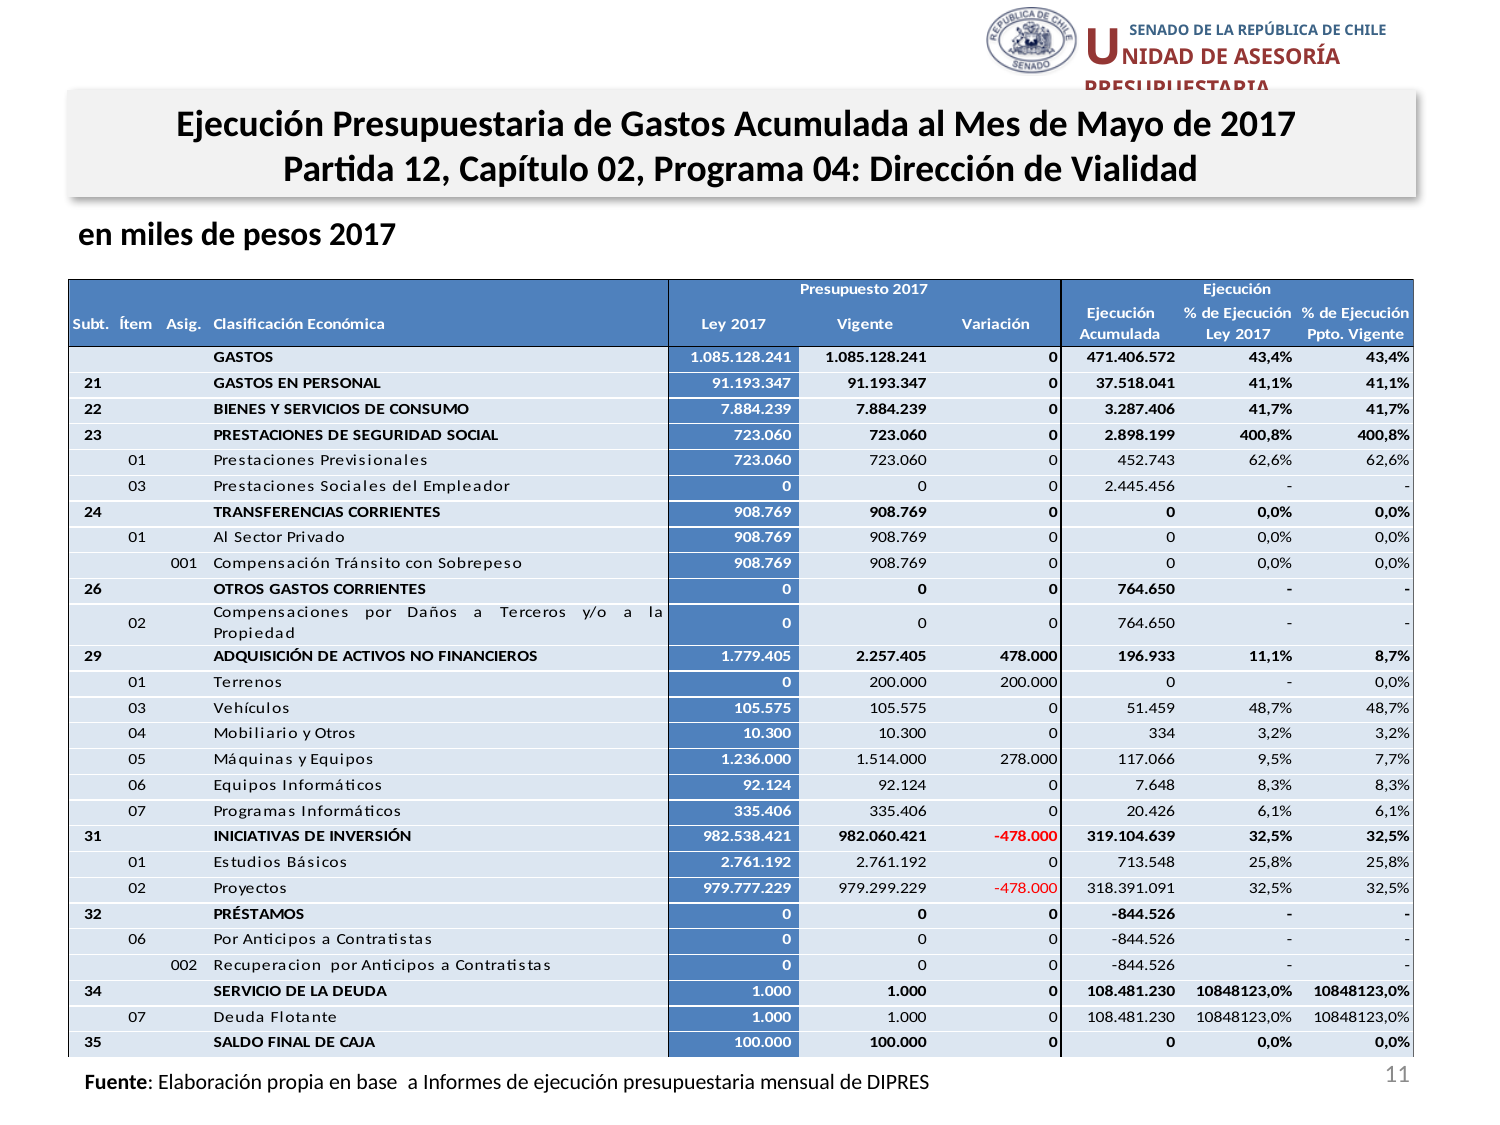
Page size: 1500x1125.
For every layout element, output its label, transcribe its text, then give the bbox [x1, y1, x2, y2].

picture [67, 278, 1416, 1059]
slide_number 11 [1074, 1042, 1425, 1103]
footer Fuente: Elaboración propia en base a Informes de ejecución presupuestaria mensual de DIPRES [70, 1060, 1450, 1121]
text_box Ejecución Presupuestaria de Gastos Acumulada al Mes de Mayo de 2017 Partida 12, Capítulo 02, Programa 04: Dirección de Vialidad [67, 90, 1415, 197]
text_box en miles de pesos 2017 [63, 204, 1414, 279]
picture [986, 7, 1079, 76]
